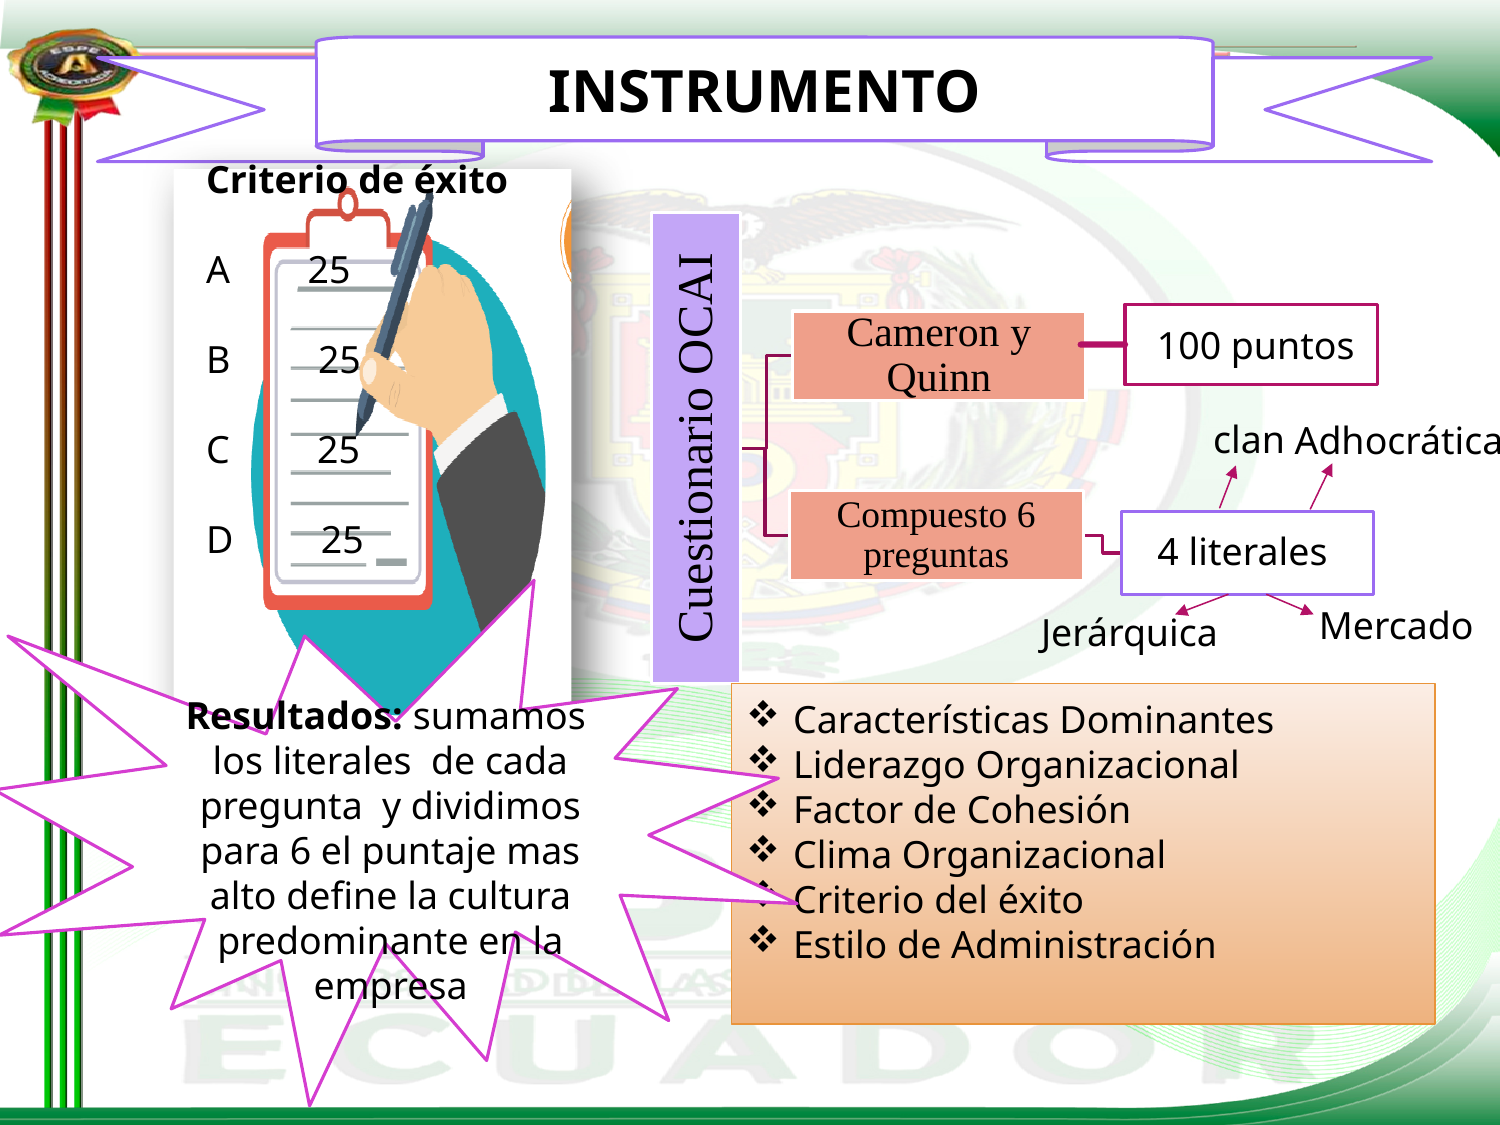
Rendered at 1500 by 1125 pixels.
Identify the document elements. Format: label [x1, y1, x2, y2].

text_box [650, 62, 1405, 834]
text_box [1309, 463, 1333, 510]
picture [0, 0, 1500, 1125]
text_box [1174, 594, 1229, 615]
text_box [1219, 465, 1237, 509]
text_box [1266, 594, 1314, 615]
